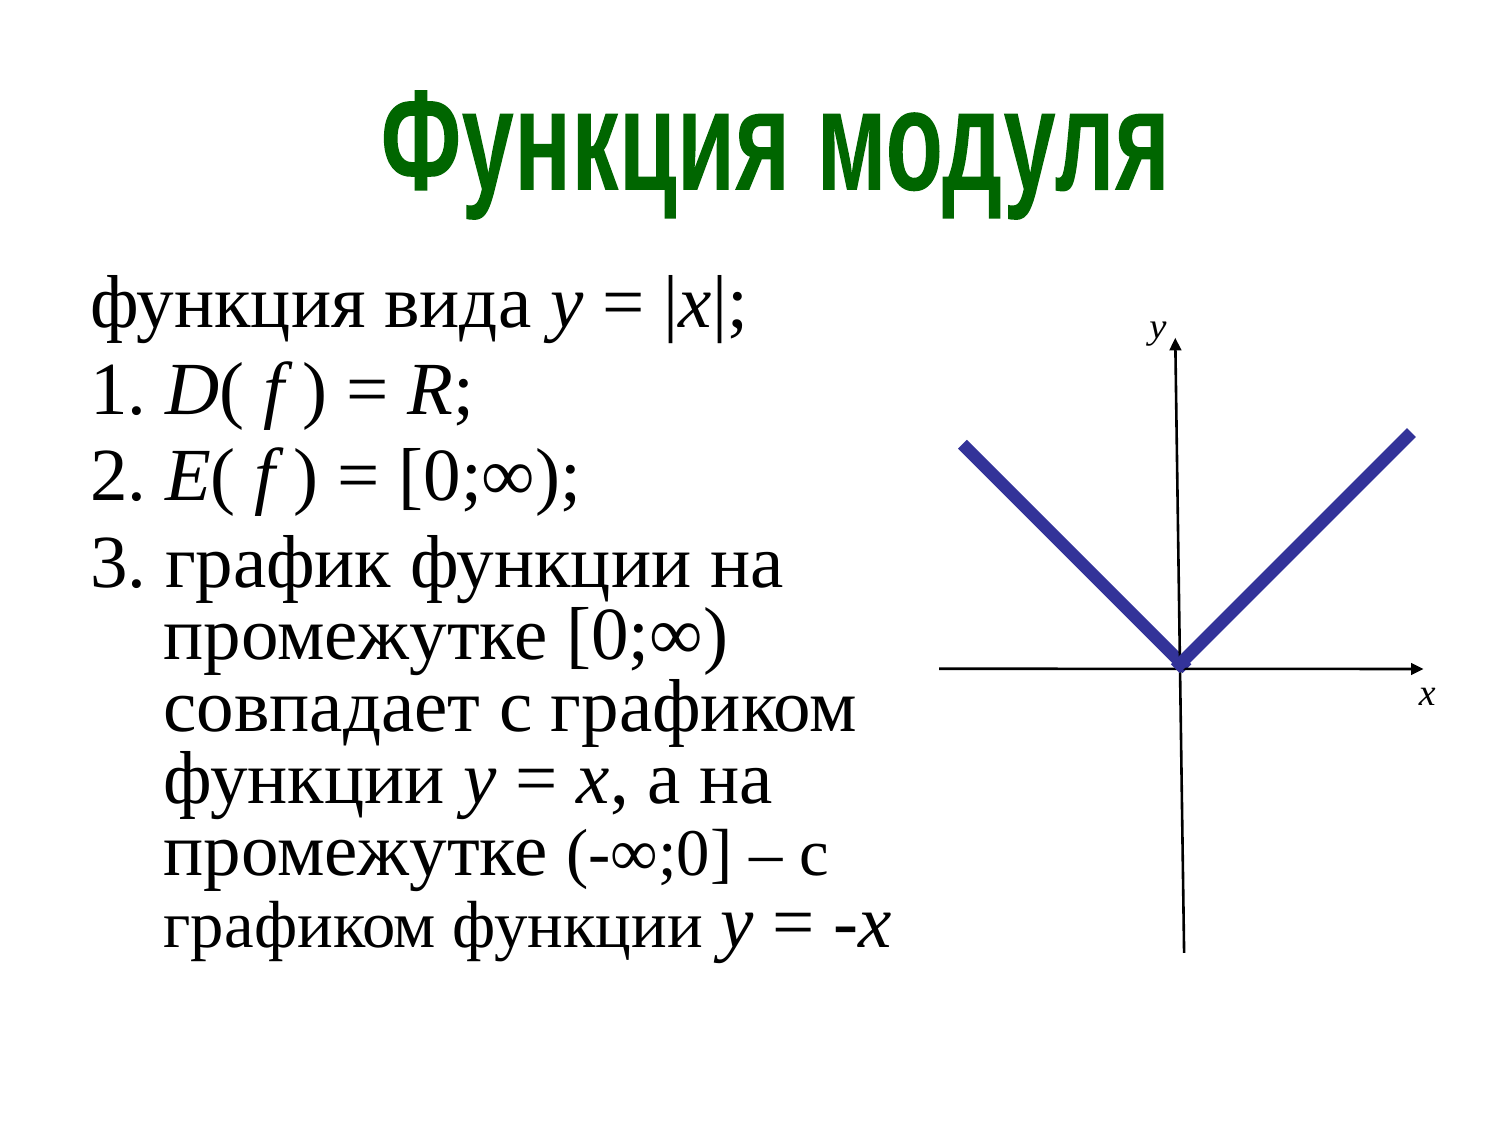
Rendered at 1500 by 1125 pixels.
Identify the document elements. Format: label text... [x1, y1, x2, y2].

list функция вида y = |x|; 1. D( f ) = R; 2. E( f ) = [0;∞); 3. график функции на промежутке [0;∞) совпадает с графиком функции у = х, а на промежутке (-∞;0] – с графиком функции у = -х [75, 262, 975, 1000]
picture [1139, 314, 1176, 354]
text_box [1176, 662, 1424, 676]
picture [1411, 680, 1444, 716]
